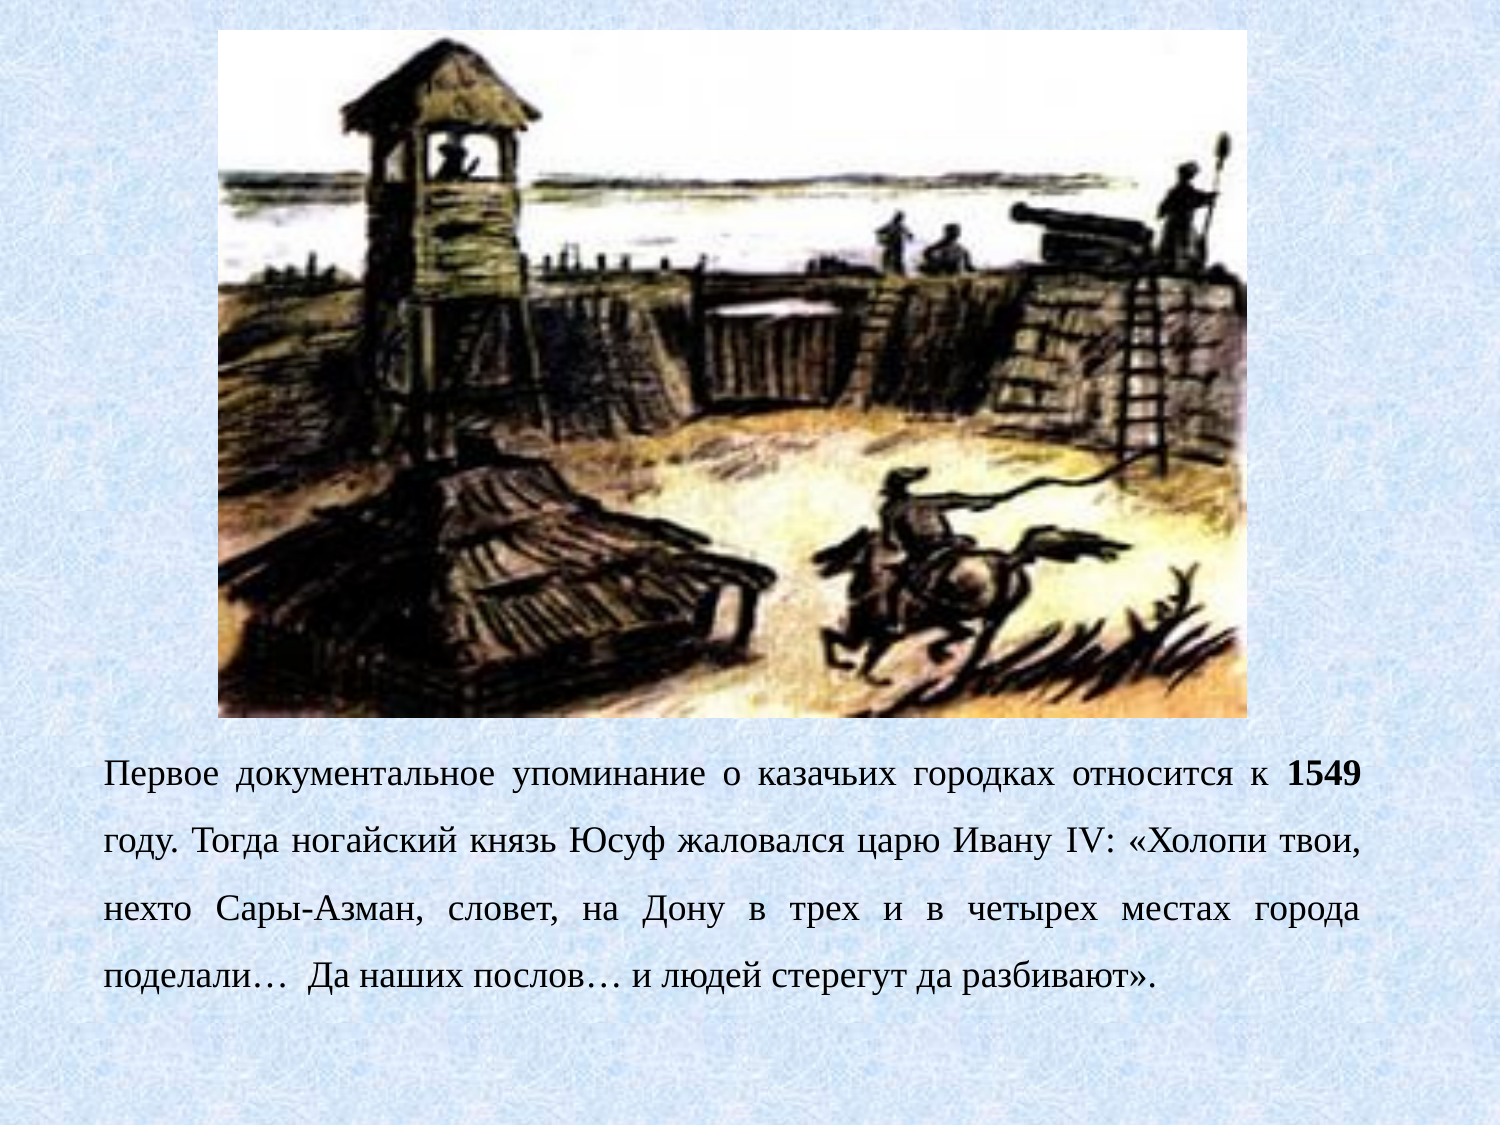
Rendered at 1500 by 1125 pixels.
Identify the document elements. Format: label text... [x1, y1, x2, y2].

picture [0, 0, 1500, 1125]
text_box Первое документальное упоминание о казачьих городках относится к 1549 году. Тогда ногайский князь Юсуф жаловался царю Ивану IV: «Холопи твои, нехто Сары-Азман, словет, на Дону в трех и в четырех местах города поделали… Да наших послов… и людей стерегут да разбивают». [88, 717, 1377, 1003]
